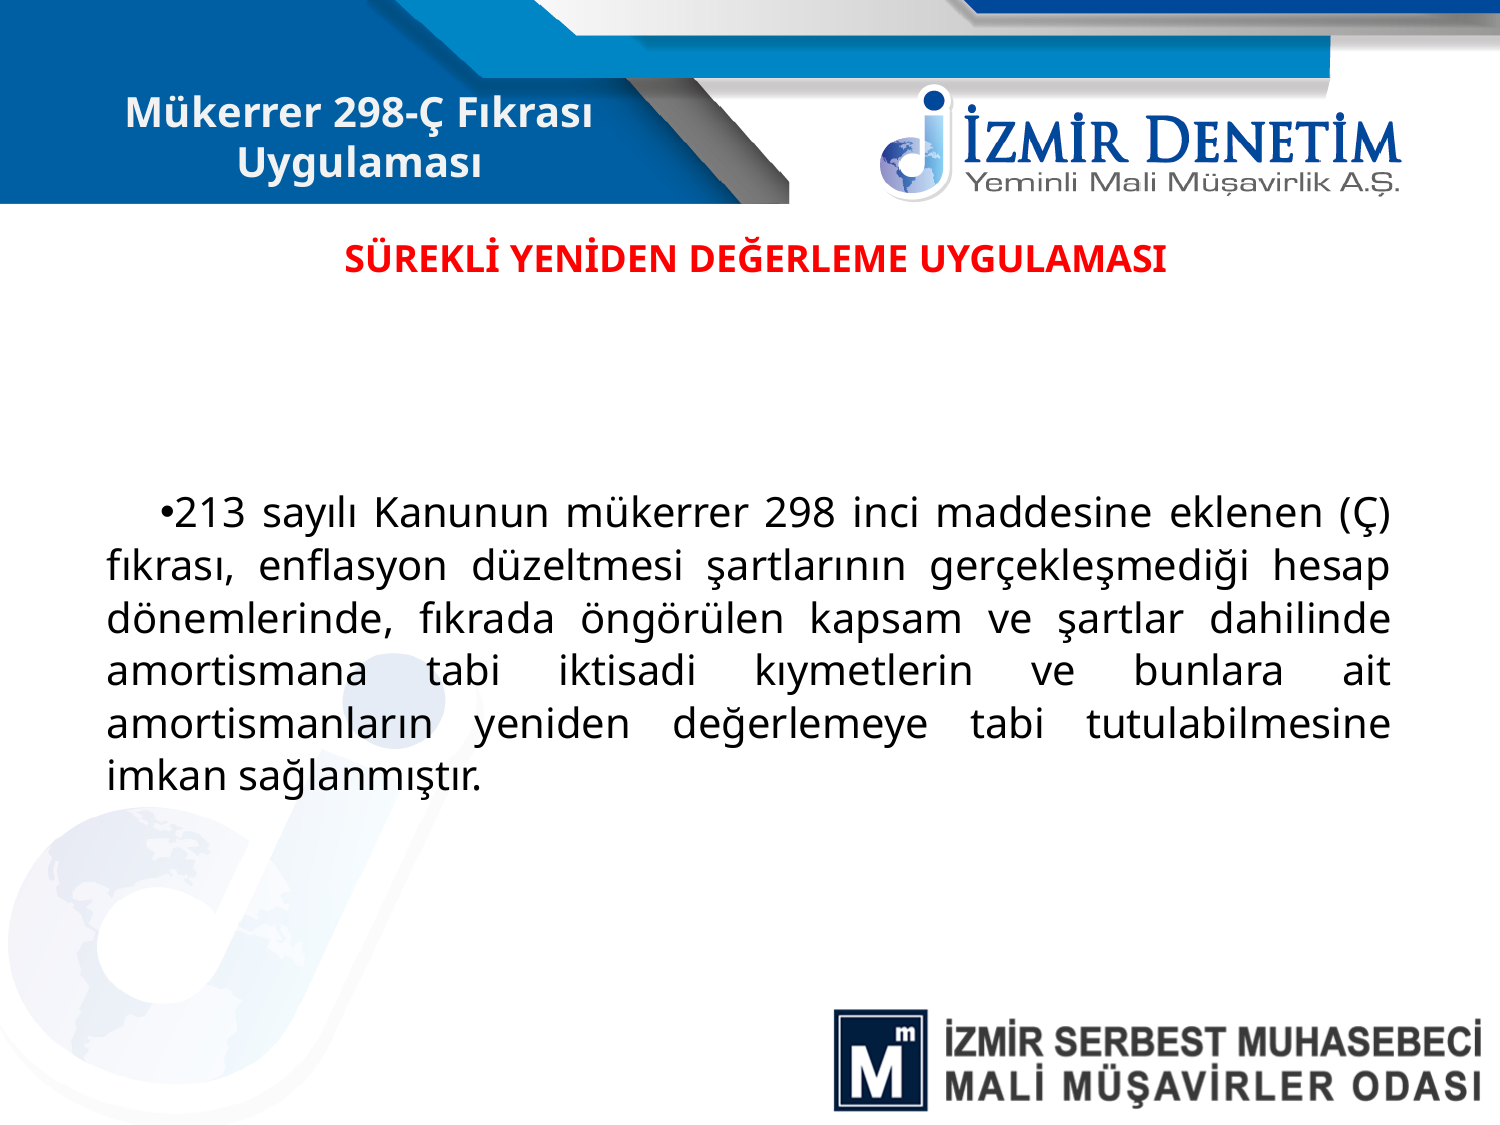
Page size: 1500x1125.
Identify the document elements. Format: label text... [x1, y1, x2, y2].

title SÜREKLİ YENİDEN DEĞERLEME UYGULAMASI [163, 199, 1278, 296]
picture [0, 0, 1500, 1125]
list 213 sayılı Kanunun mükerrer 298 inci maddesine eklenen (Ç) fıkrası, enflasyon düzeltmesi şartlarının gerçekleşmediği hesap dönemlerinde, fıkrada öngörülen kapsam ve şartlar dahilinde amortismana tabi iktisadi kıymetlerin ve bunlara ait amortismanların yeniden değerlemeye tabi tutulabilmesine imkan sağlanmıştır. [75, 296, 1425, 1033]
text_box Mükerrer 298-Ç Fıkrası Uygulaması [0, 93, 720, 177]
